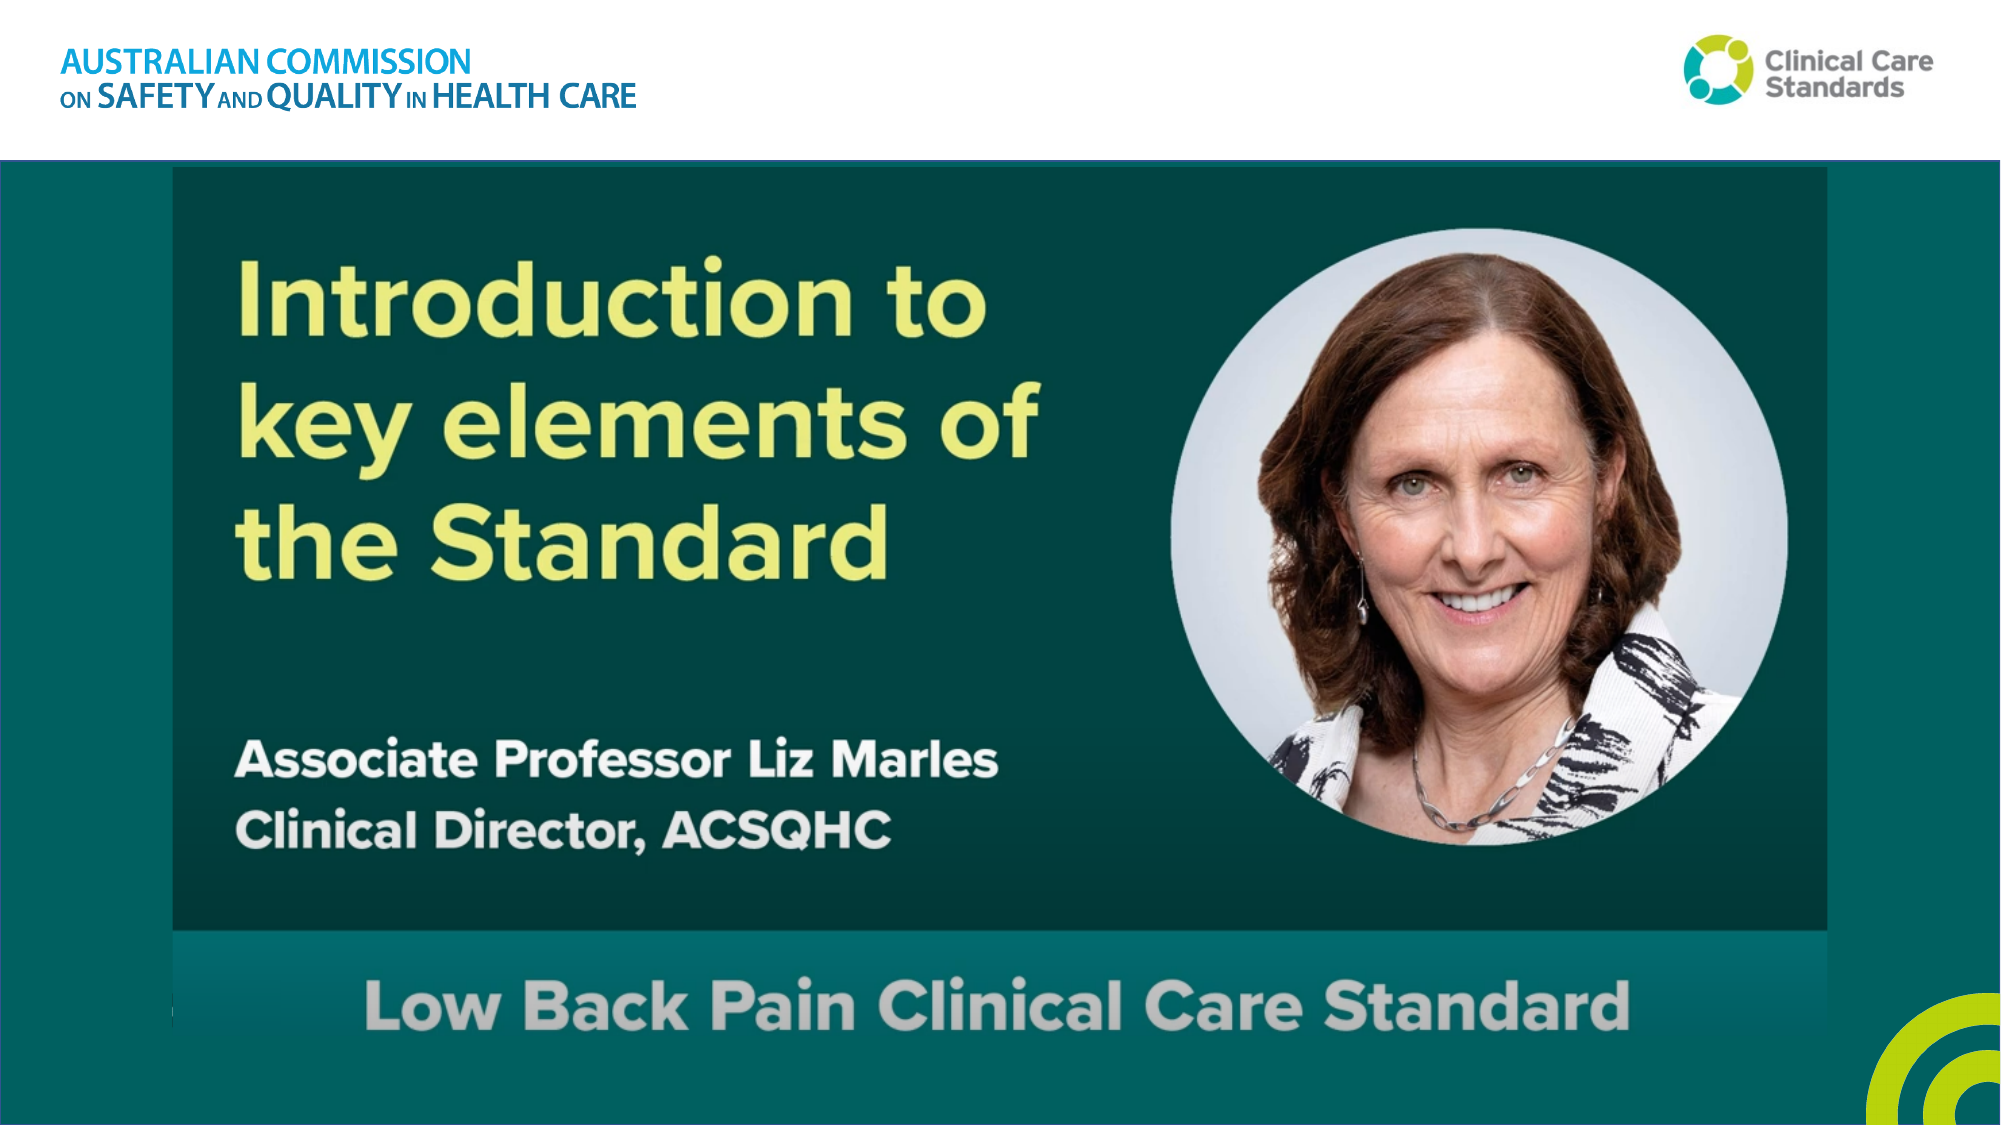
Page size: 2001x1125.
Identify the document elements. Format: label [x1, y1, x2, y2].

picture [321, 48, 332, 64]
picture [60, 48, 68, 71]
picture [60, 48, 636, 112]
picture [245, 48, 254, 64]
picture [351, 48, 361, 63]
text_box [172, 167, 1828, 1036]
picture [293, 53, 305, 70]
picture [1866, 993, 2001, 1125]
picture [456, 48, 465, 63]
picture [150, 53, 156, 60]
picture [1679, 31, 1940, 109]
picture [430, 53, 443, 70]
picture [88, 48, 98, 69]
